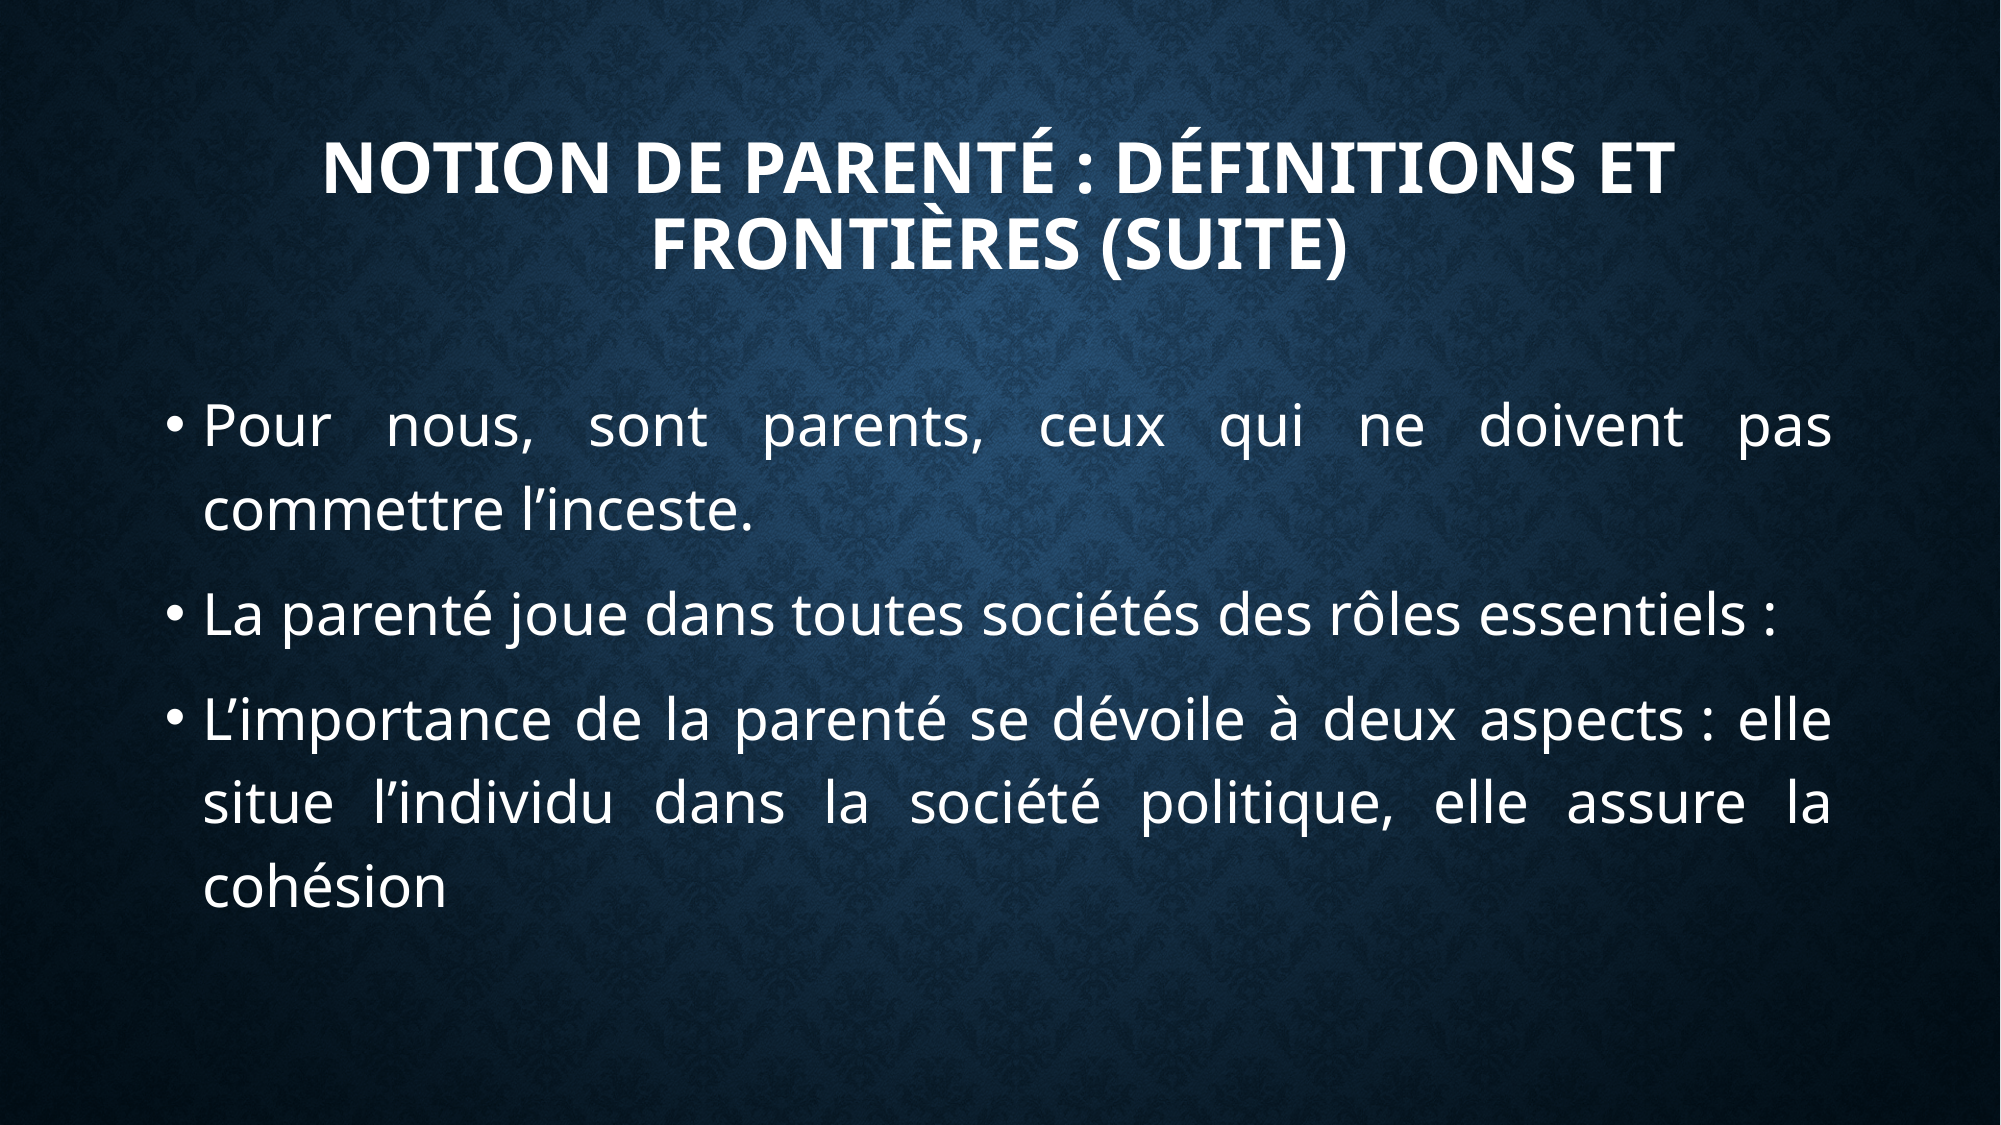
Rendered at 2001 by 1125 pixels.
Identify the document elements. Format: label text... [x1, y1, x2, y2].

title Notion de parenté : définitions et frontières (SUITE) [149, 99, 1849, 318]
list Pour nous, sont parents, ceux qui ne doivent pas commettre l’inceste. La parenté joue dans toutes sociétés des rôles essentiels : L’importance de la parenté se dévoile à deux aspects : elle situe l’individu dans la société politique, elle assure la cohésion [149, 343, 1849, 950]
